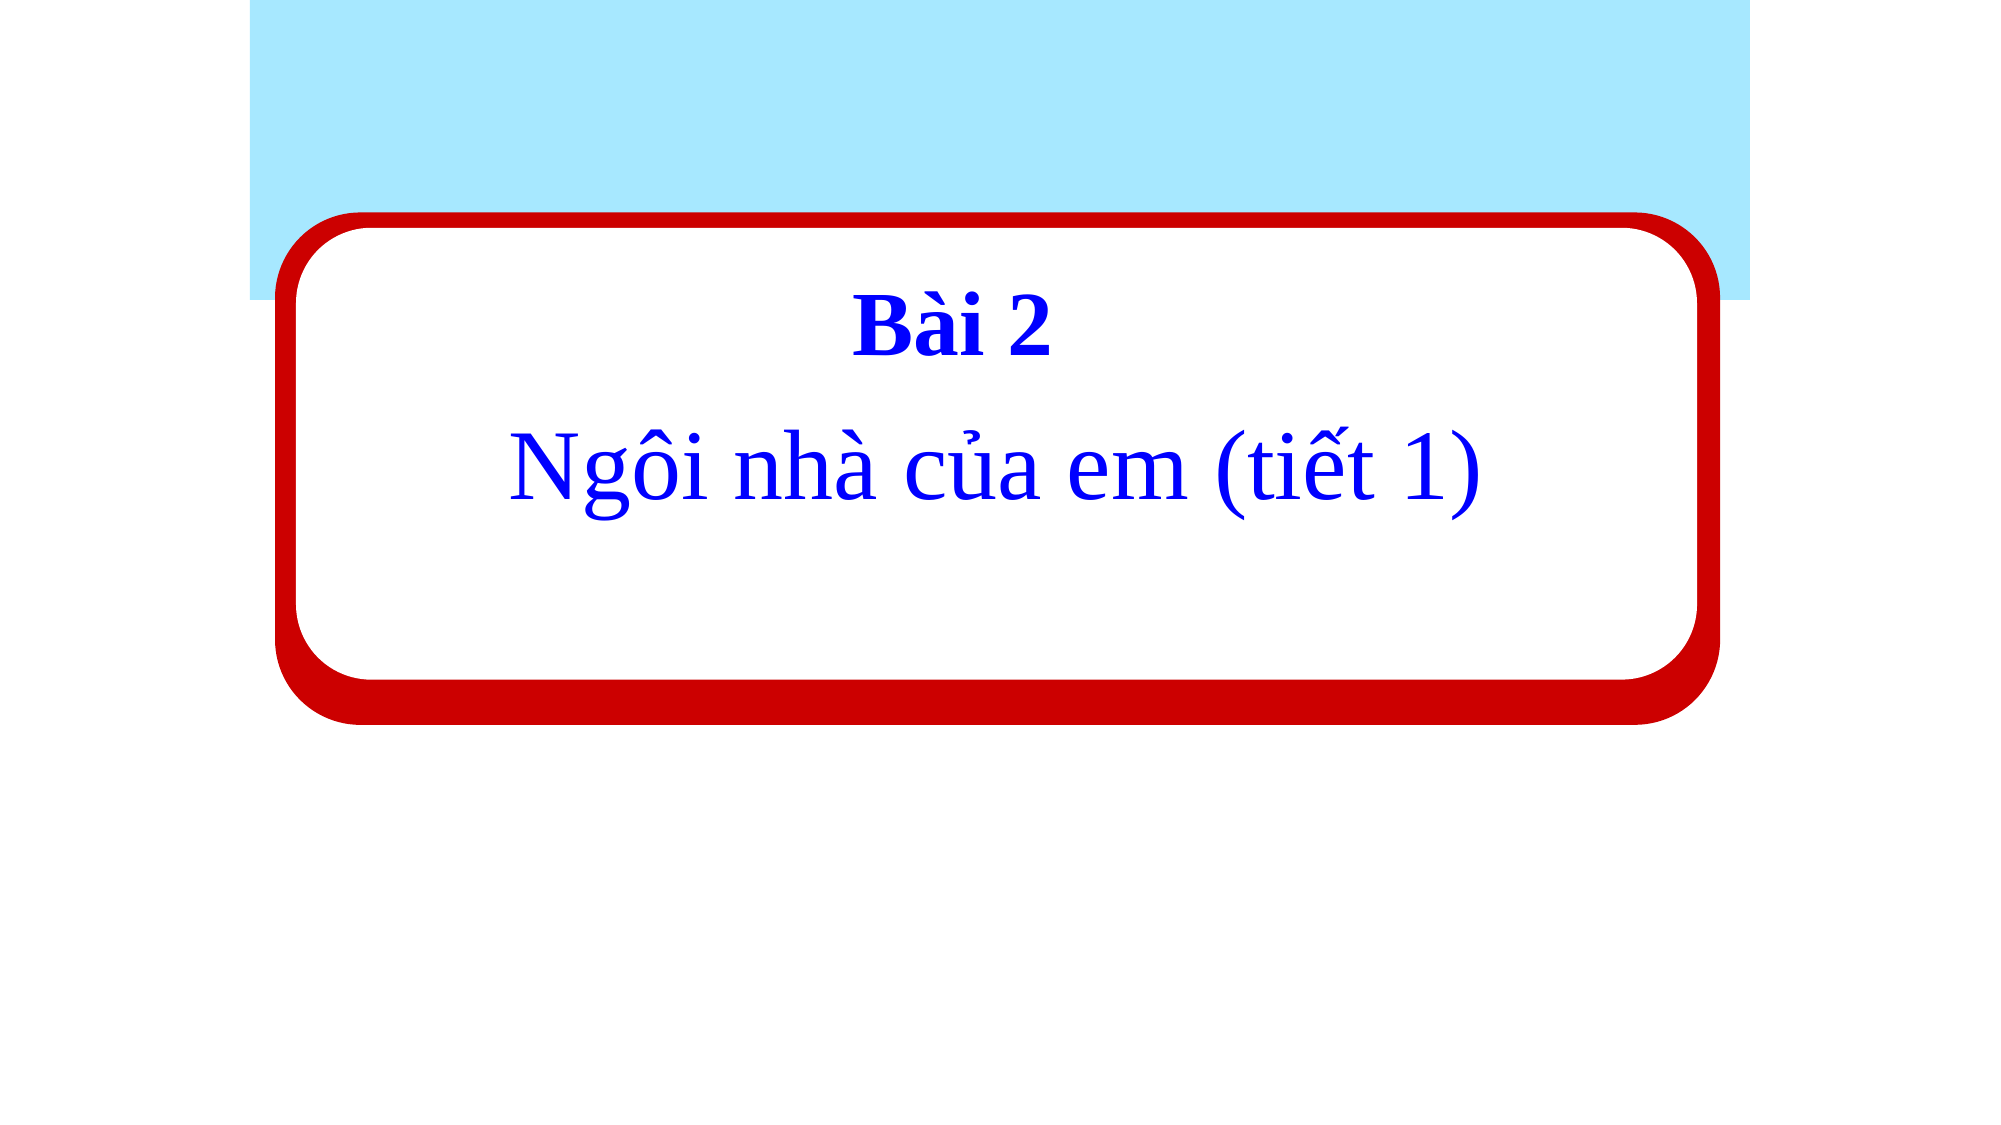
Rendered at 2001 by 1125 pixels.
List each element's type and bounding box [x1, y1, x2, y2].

text_box [274, 212, 1721, 726]
text_box [248, 0, 1752, 302]
